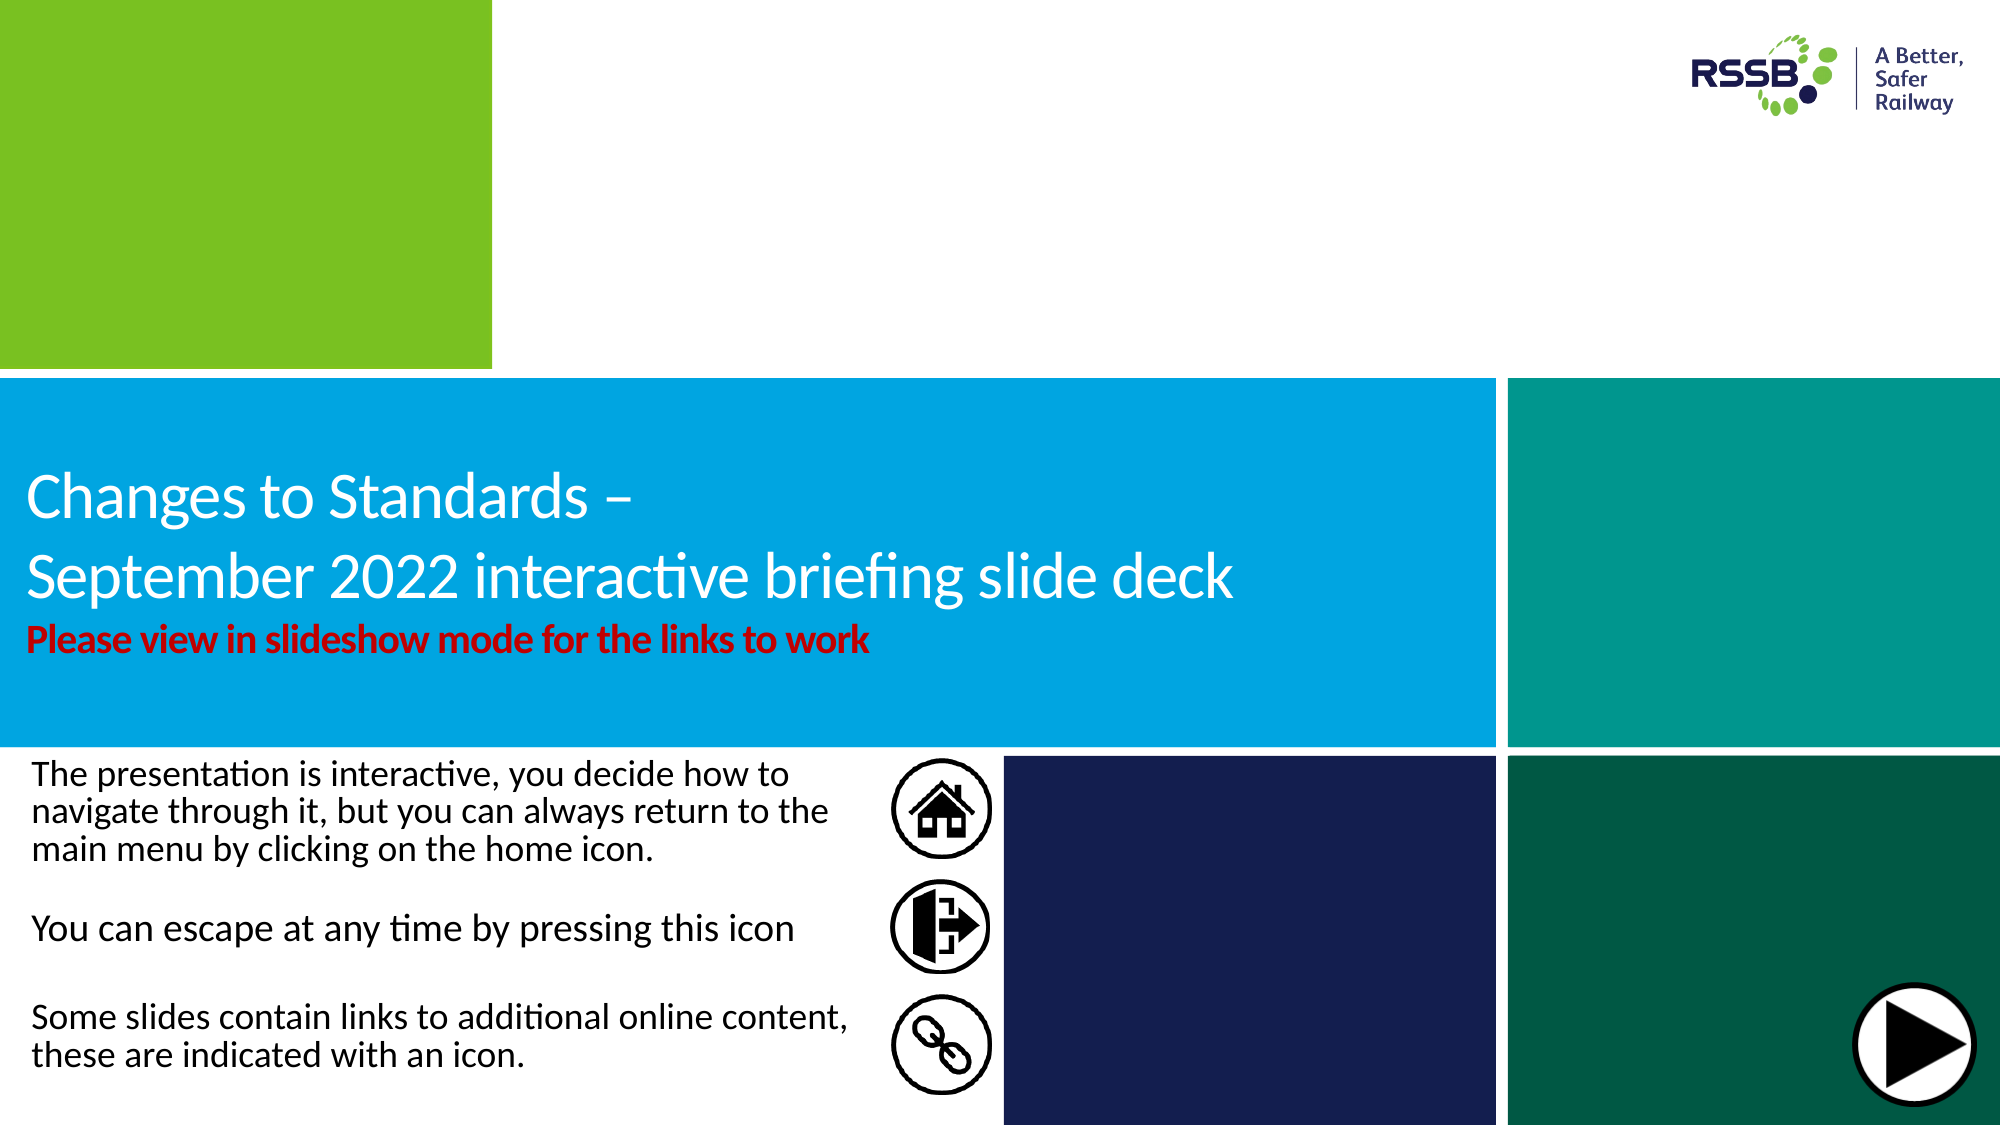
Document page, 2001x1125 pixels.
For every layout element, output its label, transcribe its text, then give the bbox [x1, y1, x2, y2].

text_box [0, 0, 490, 367]
text_box [0, 380, 1497, 748]
picture [1851, 982, 1977, 1107]
text_box [1004, 756, 1497, 1125]
text_box [1508, 380, 2000, 748]
picture [891, 758, 992, 859]
picture [891, 994, 992, 1095]
text_box [1508, 755, 2000, 1125]
title Changes to Standards – September 2022 interactive briefing slide deck Please view in slideshow mode for the links to work [25, 442, 1485, 671]
picture [890, 879, 990, 974]
text_box The presentation is interactive, you decide how to navigate through it, but you can always return to the main menu by clicking on the home icon. You can escape at any time by pressing this icon Some slides contain links to additional online content, these are indicated with an icon. [25, 748, 878, 1119]
picture [1671, 21, 1977, 131]
